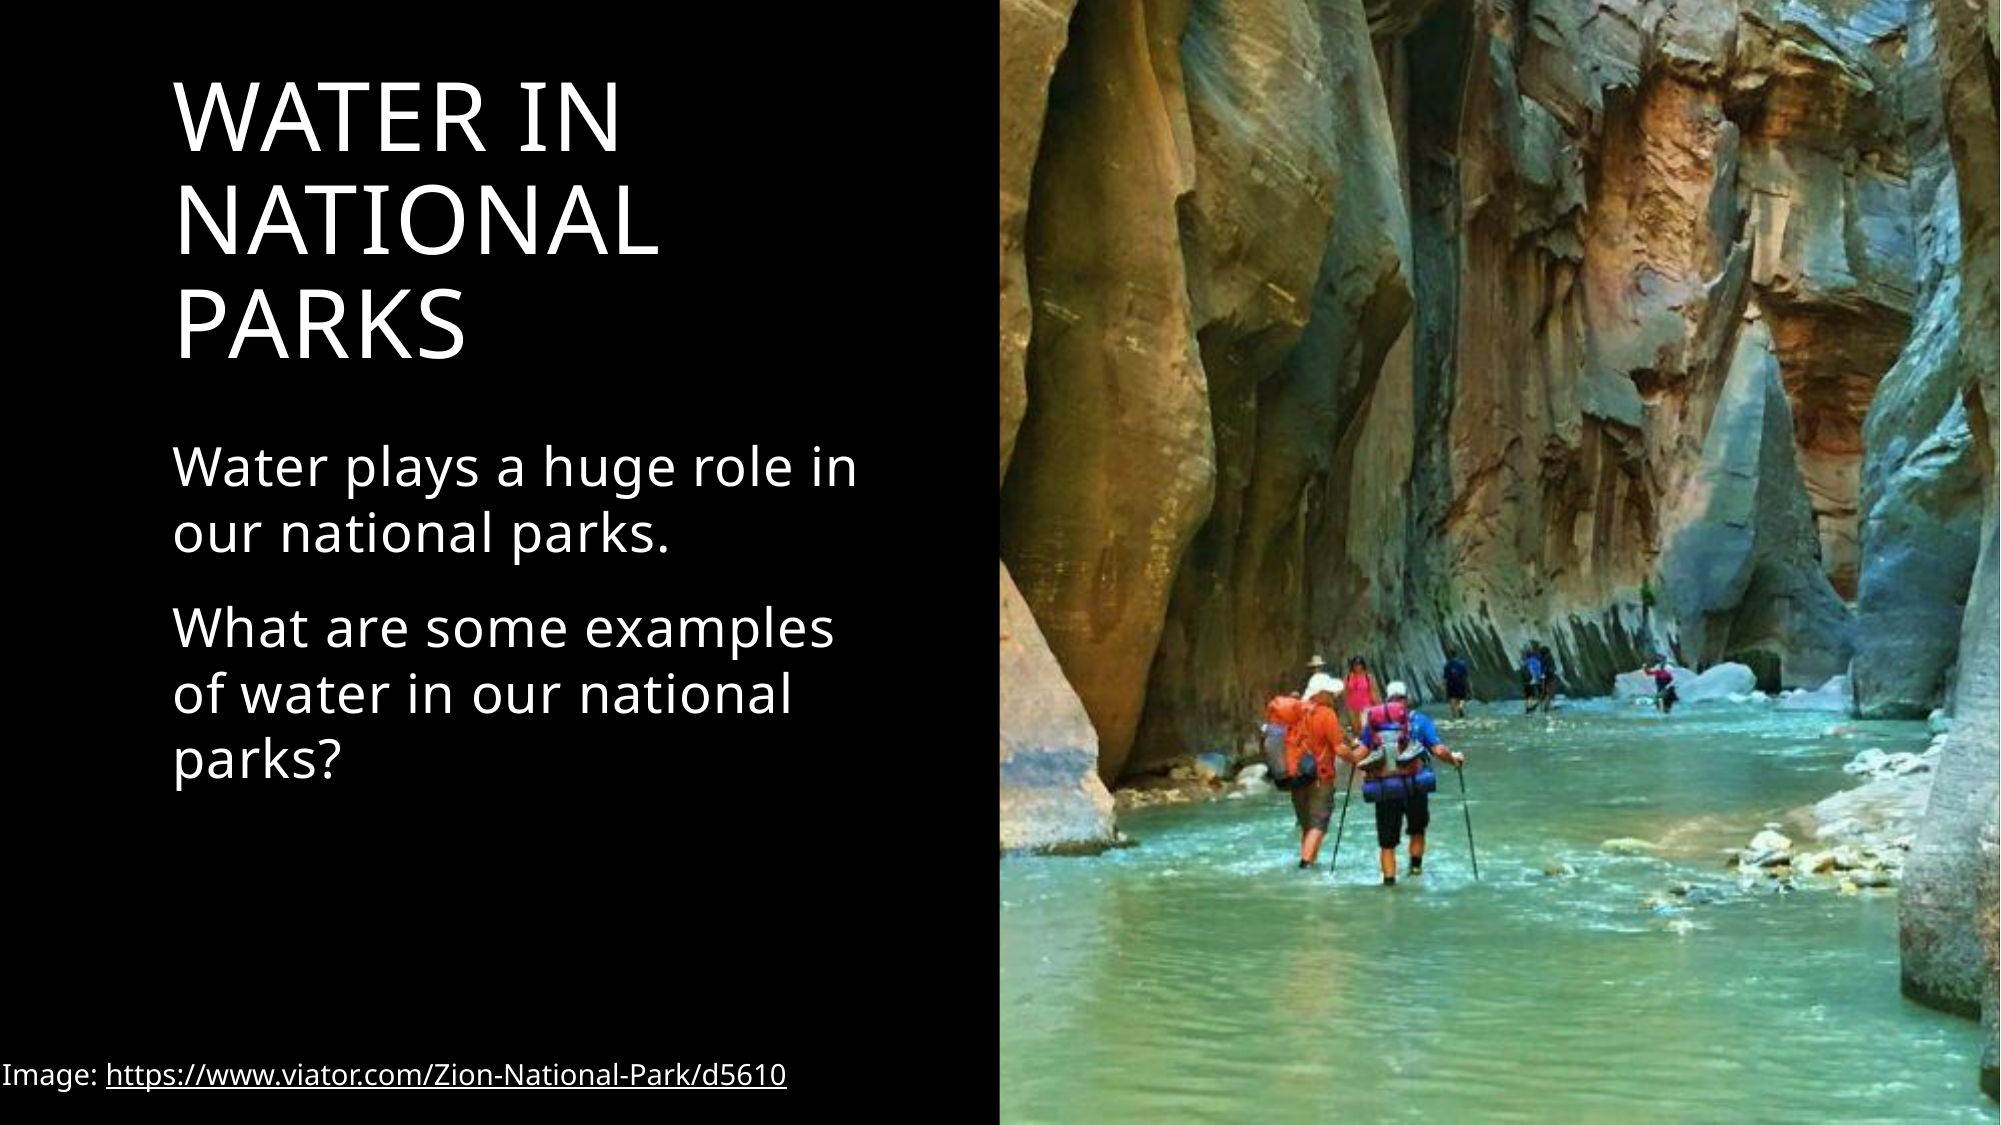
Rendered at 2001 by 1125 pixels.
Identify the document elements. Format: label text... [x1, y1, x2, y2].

list Water plays a huge role in our national parks. What are some examples of water in our national parks? [157, 424, 896, 1015]
text_box [0, 0, 999, 1125]
picture [999, 0, 2000, 1125]
text_box Image: https://www.viator.com/Zion-National-Park/d5610 [0, 1048, 810, 1103]
title Water in National Parks [157, 52, 896, 396]
